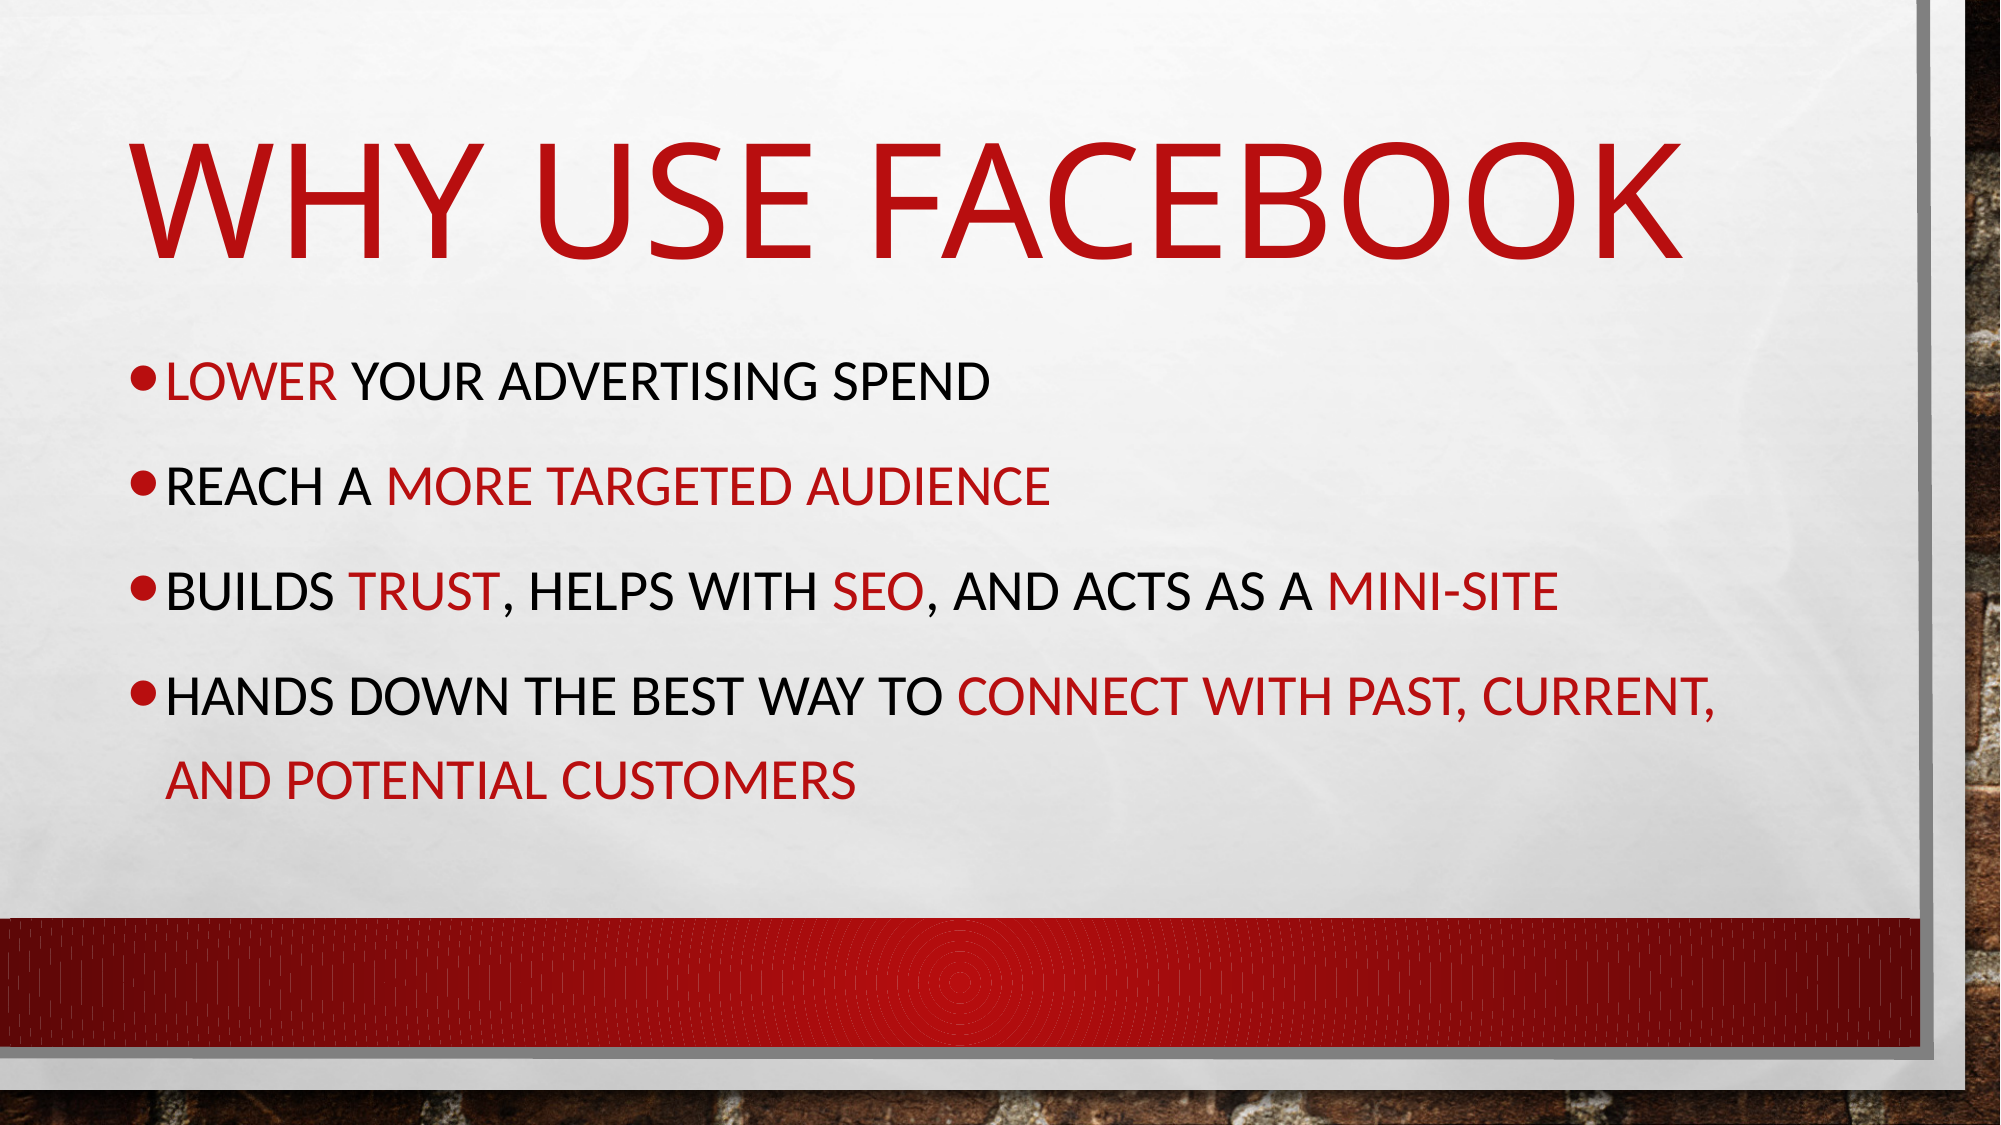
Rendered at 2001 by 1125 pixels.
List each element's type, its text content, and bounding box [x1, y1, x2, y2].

list Lower your advertising spend Reach a more targeted audience Builds trust, helps with seo, and acts as a mini-site Hands down the best way to connect with past, current, and potential customers [112, 338, 1818, 882]
picture [0, 0, 2000, 1125]
title Why Use Facebook [112, 112, 1818, 302]
